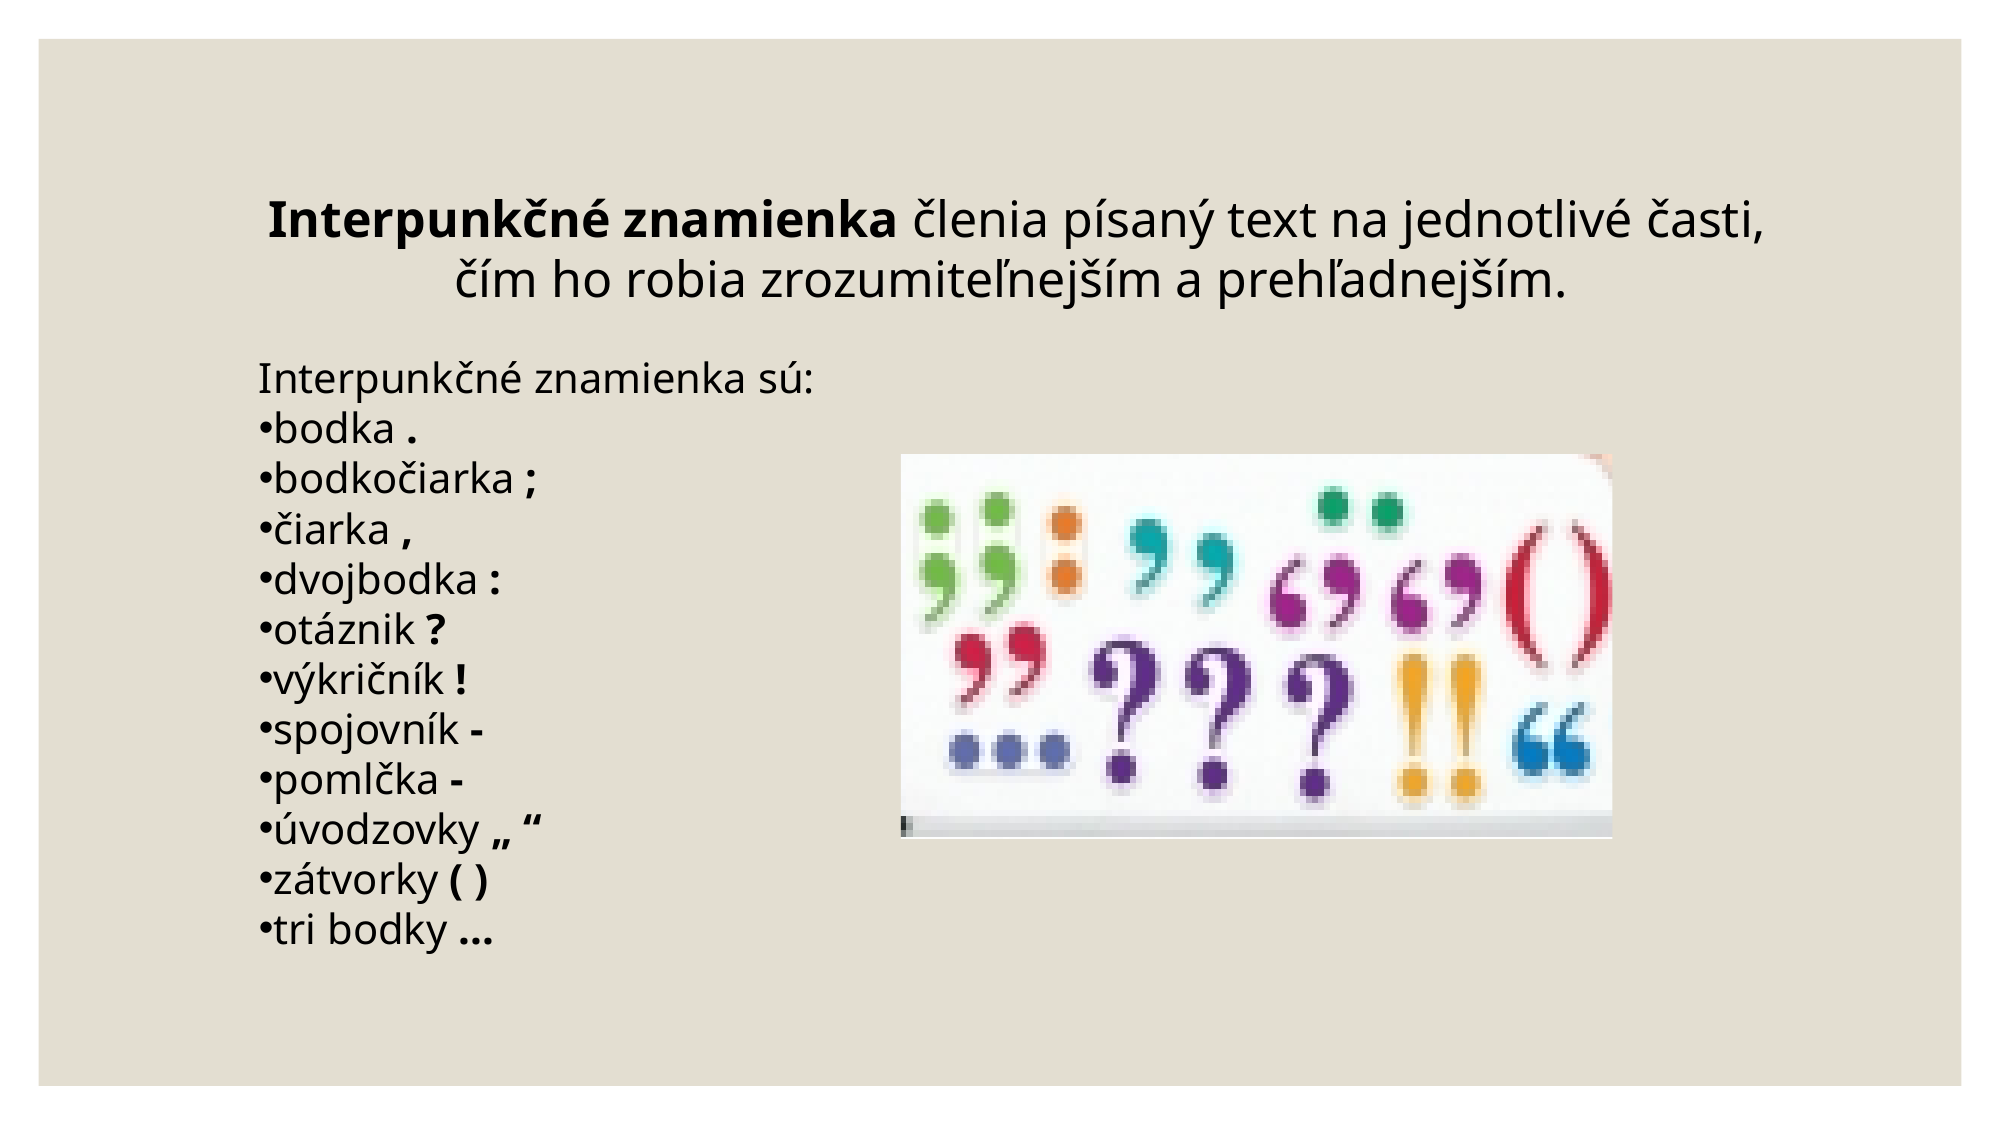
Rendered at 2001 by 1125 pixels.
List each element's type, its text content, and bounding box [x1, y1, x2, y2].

picture [900, 454, 1613, 839]
text_box Interpunkčné znamienka členia písaný text na jednotlivé časti, čím ho robia zrozumiteľnejším a prehľadnejším. Interpunkčné znamienka sú: bodka . bodkočiarka ; čiarka , dvojbodka : otáznik ? výkričník ! spojovník - pomlčka - úvodzovky „ “ zátvorky ( ) tri bodky ... [244, 179, 1792, 960]
